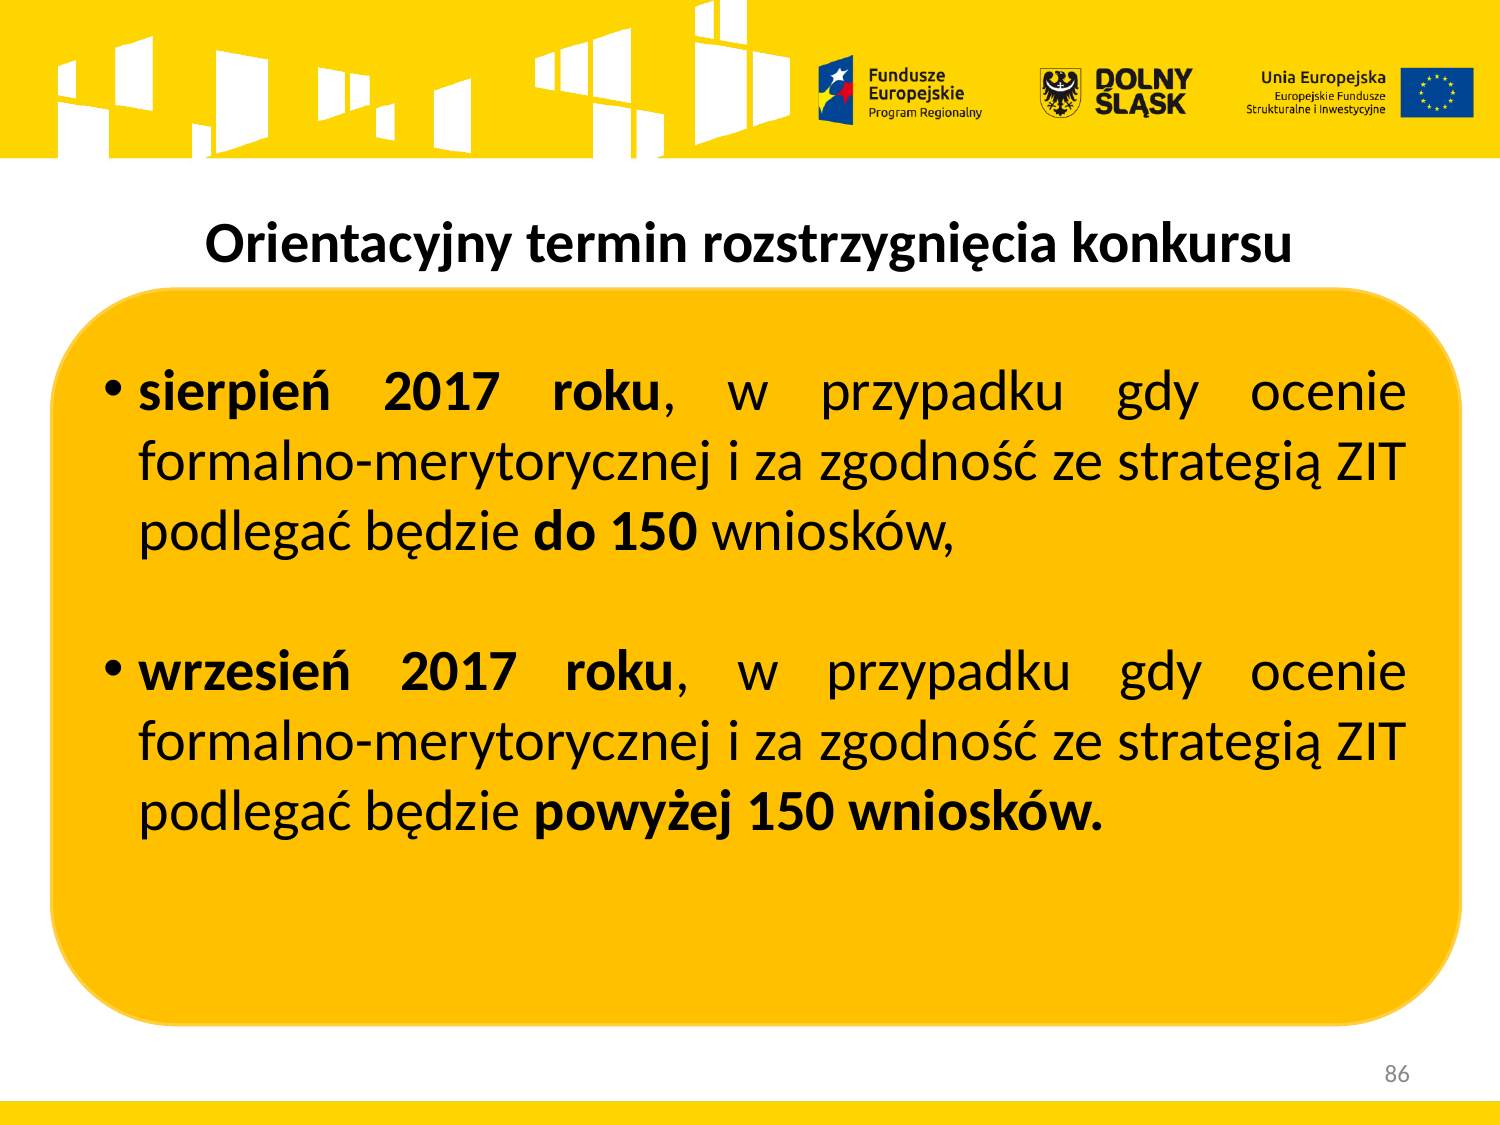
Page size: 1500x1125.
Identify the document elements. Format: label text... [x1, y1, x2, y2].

text_box [0, 233, 1377, 1060]
picture [0, 0, 1500, 1125]
text_box Orientacyjny termin rozstrzygnięcia konkursu [53, 196, 1447, 281]
text_box [76, 465, 1436, 800]
slide_number 86 [1074, 1042, 1425, 1103]
text_box sierpień 2017 roku, w przypadku gdy ocenie formalno-merytorycznej i za zgodność ze strategią ZIT podlegać będzie do 150 wniosków, wrzesień 2017 roku, w przypadku gdy ocenie formalno-merytorycznej i za zgodność ze strategią ZIT podlegać będzie powyżej 150 wniosków. [49, 287, 1463, 1027]
